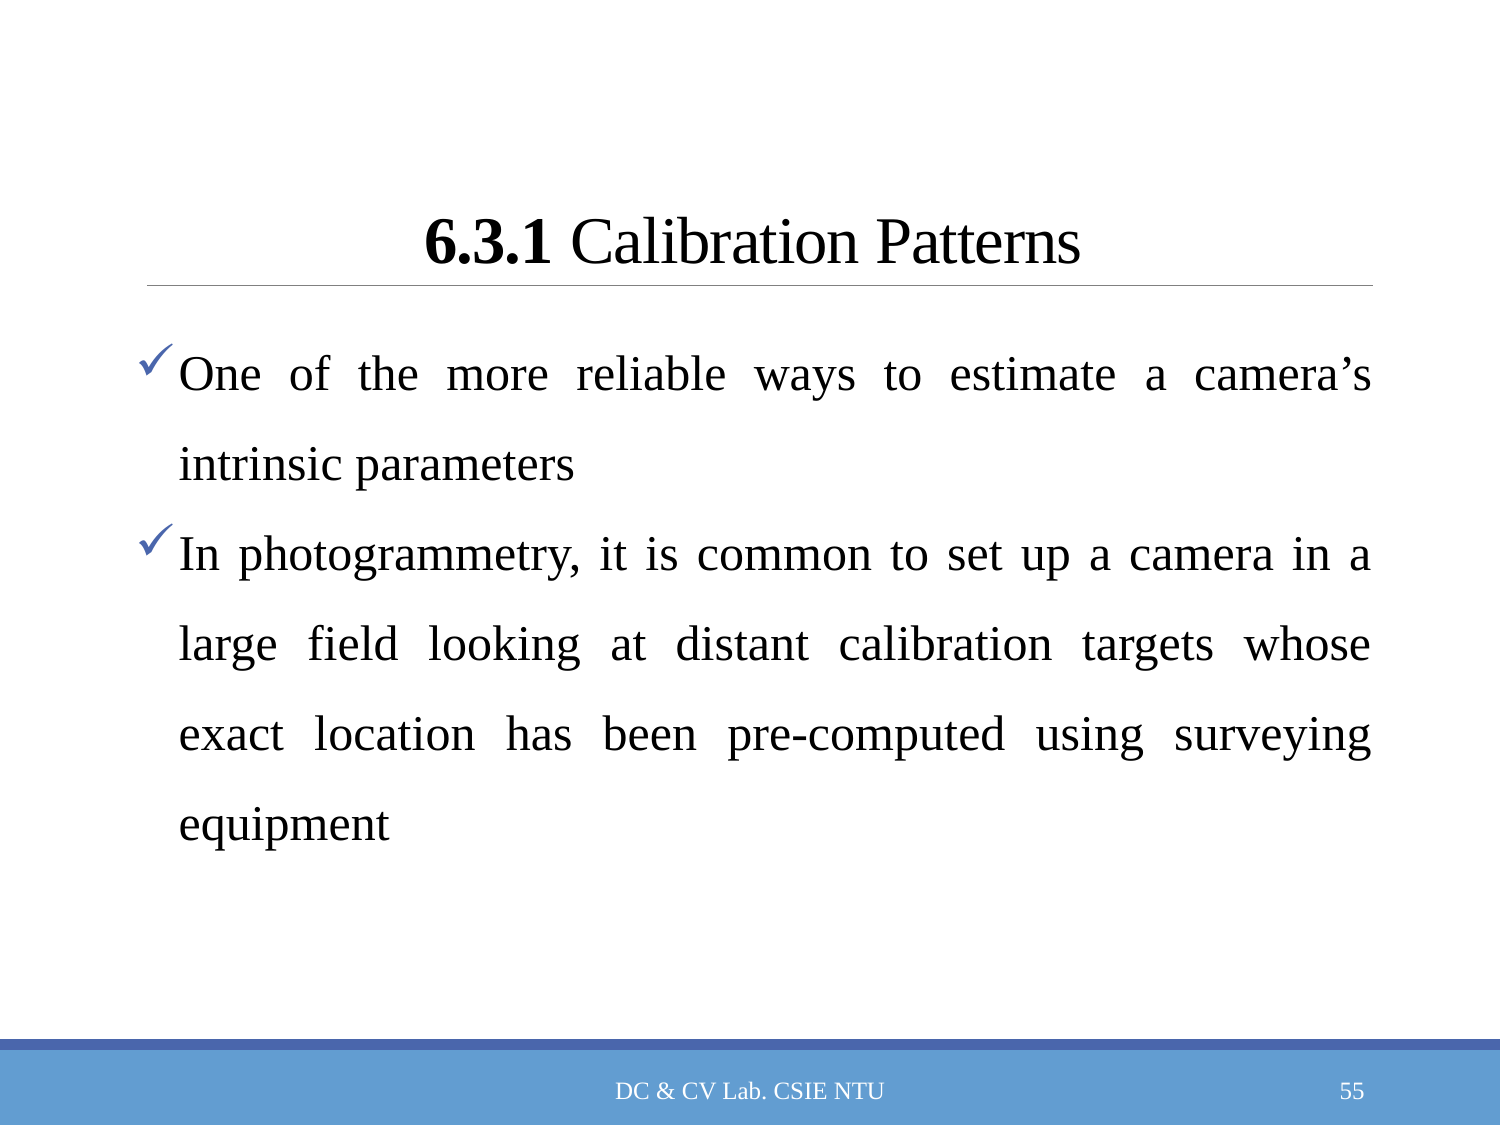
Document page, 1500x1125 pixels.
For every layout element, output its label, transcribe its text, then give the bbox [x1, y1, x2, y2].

slide_number 55 [1218, 1059, 1380, 1120]
list One of the more reliable ways to estimate a camera’s intrinsic parameters In photogrammetry, it is common to set up a camera in a large field looking at distant calibration targets whose exact location has been pre-computed using surveying equipment [135, 302, 1373, 963]
title 6.3.1 Calibration Patterns [135, 47, 1373, 285]
footer DC & CV Lab. CSIE NTU [453, 1059, 1047, 1120]
